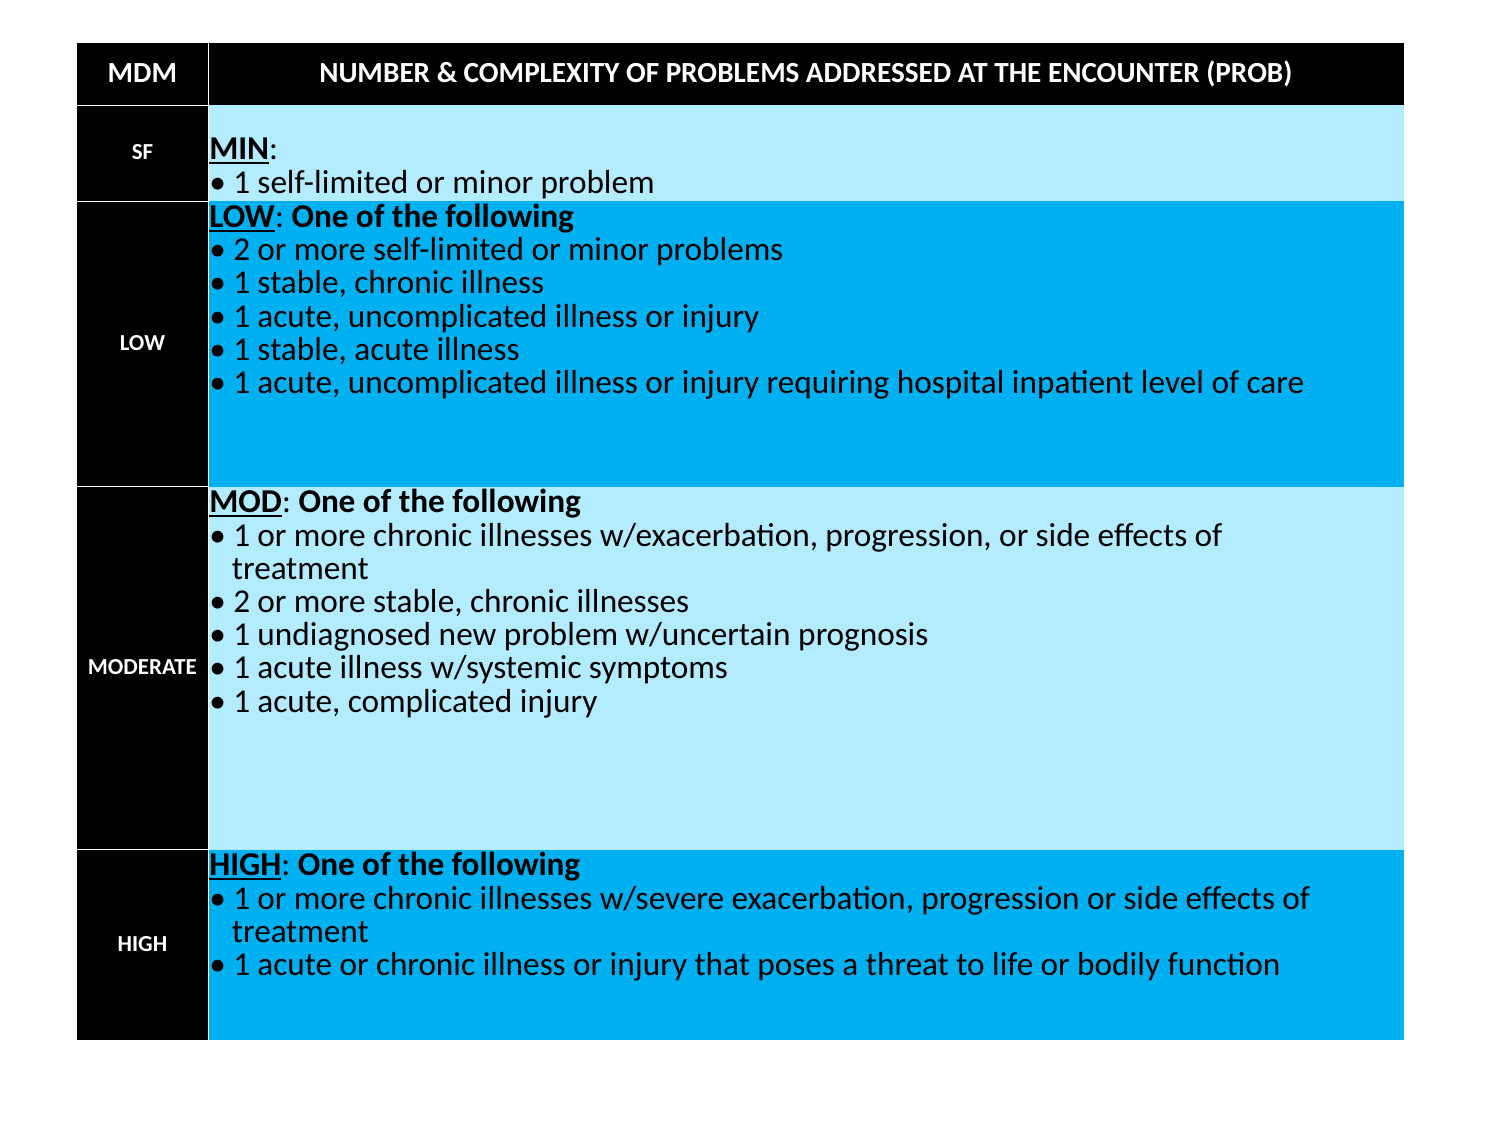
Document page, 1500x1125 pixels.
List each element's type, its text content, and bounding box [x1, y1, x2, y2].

table_cell HIGH: One of the following • 1 or more chronic illnesses w/severe exacerbation, progression or side effects of treatment • 1 acute or chronic illness or injury that poses a threat to life or bodily function [209, 850, 1404, 1040]
table_cell LOW: One of the following • 2 or more self-limited or minor problems • 1 stable, chronic illness • 1 acute, uncomplicated illness or injury • 1 stable, acute illness • 1 acute, uncomplicated illness or injury requiring hospital inpatient level of care [209, 201, 1404, 487]
table_cell MOD: One of the following • 1 or more chronic illnesses w/exacerbation, progression, or side effects of treatment • 2 or more stable, chronic illnesses • 1 undiagnosed new problem w/uncertain prognosis • 1 acute illness w/systemic symptoms • 1 acute, complicated injury [209, 487, 1404, 850]
table_cell LOW [77, 202, 208, 486]
table_cell HIGH [77, 850, 208, 1040]
table_cell MODERATE [77, 487, 208, 849]
table_cell SF [77, 106, 208, 201]
table_header NUMBER & COMPLEXITY OF PROBLEMS ADDRESSED AT THE ENCOUNTER (PROB) [209, 43, 1404, 105]
table_cell MIN: • 1 self-limited or minor problem [209, 105, 1404, 201]
table_header MDM [77, 43, 208, 105]
